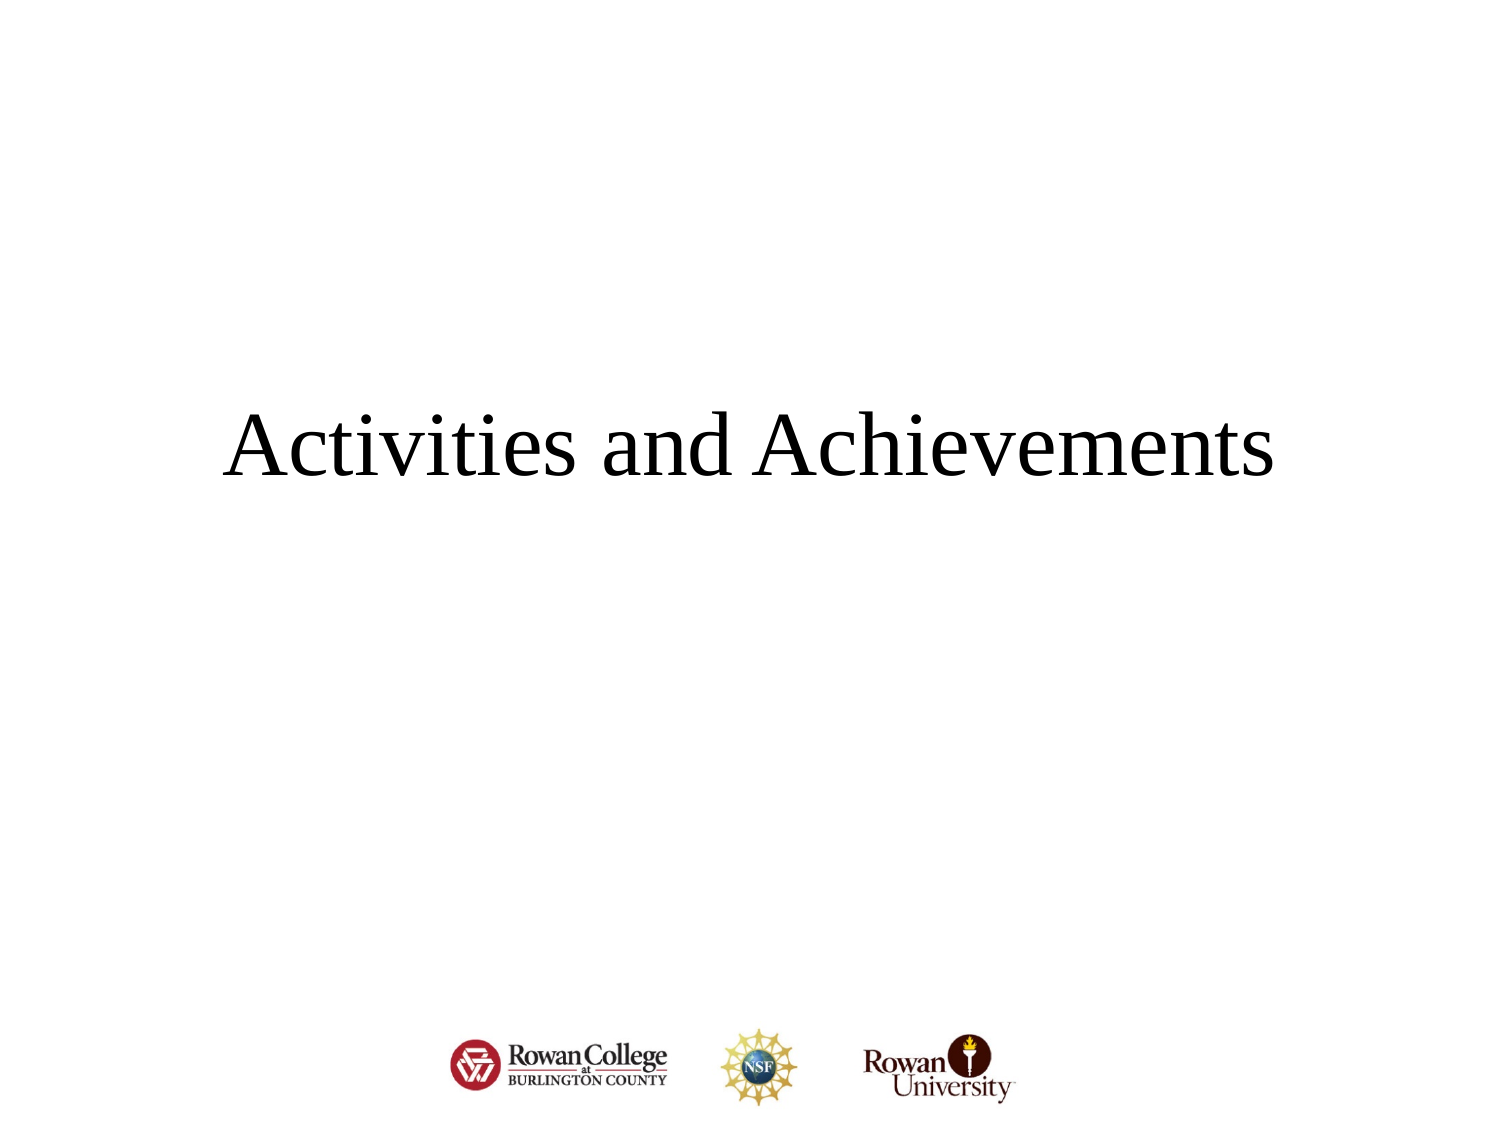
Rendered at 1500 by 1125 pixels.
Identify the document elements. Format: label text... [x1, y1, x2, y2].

title Activities and Achievements [112, 318, 1388, 560]
picture [416, 1021, 1084, 1113]
